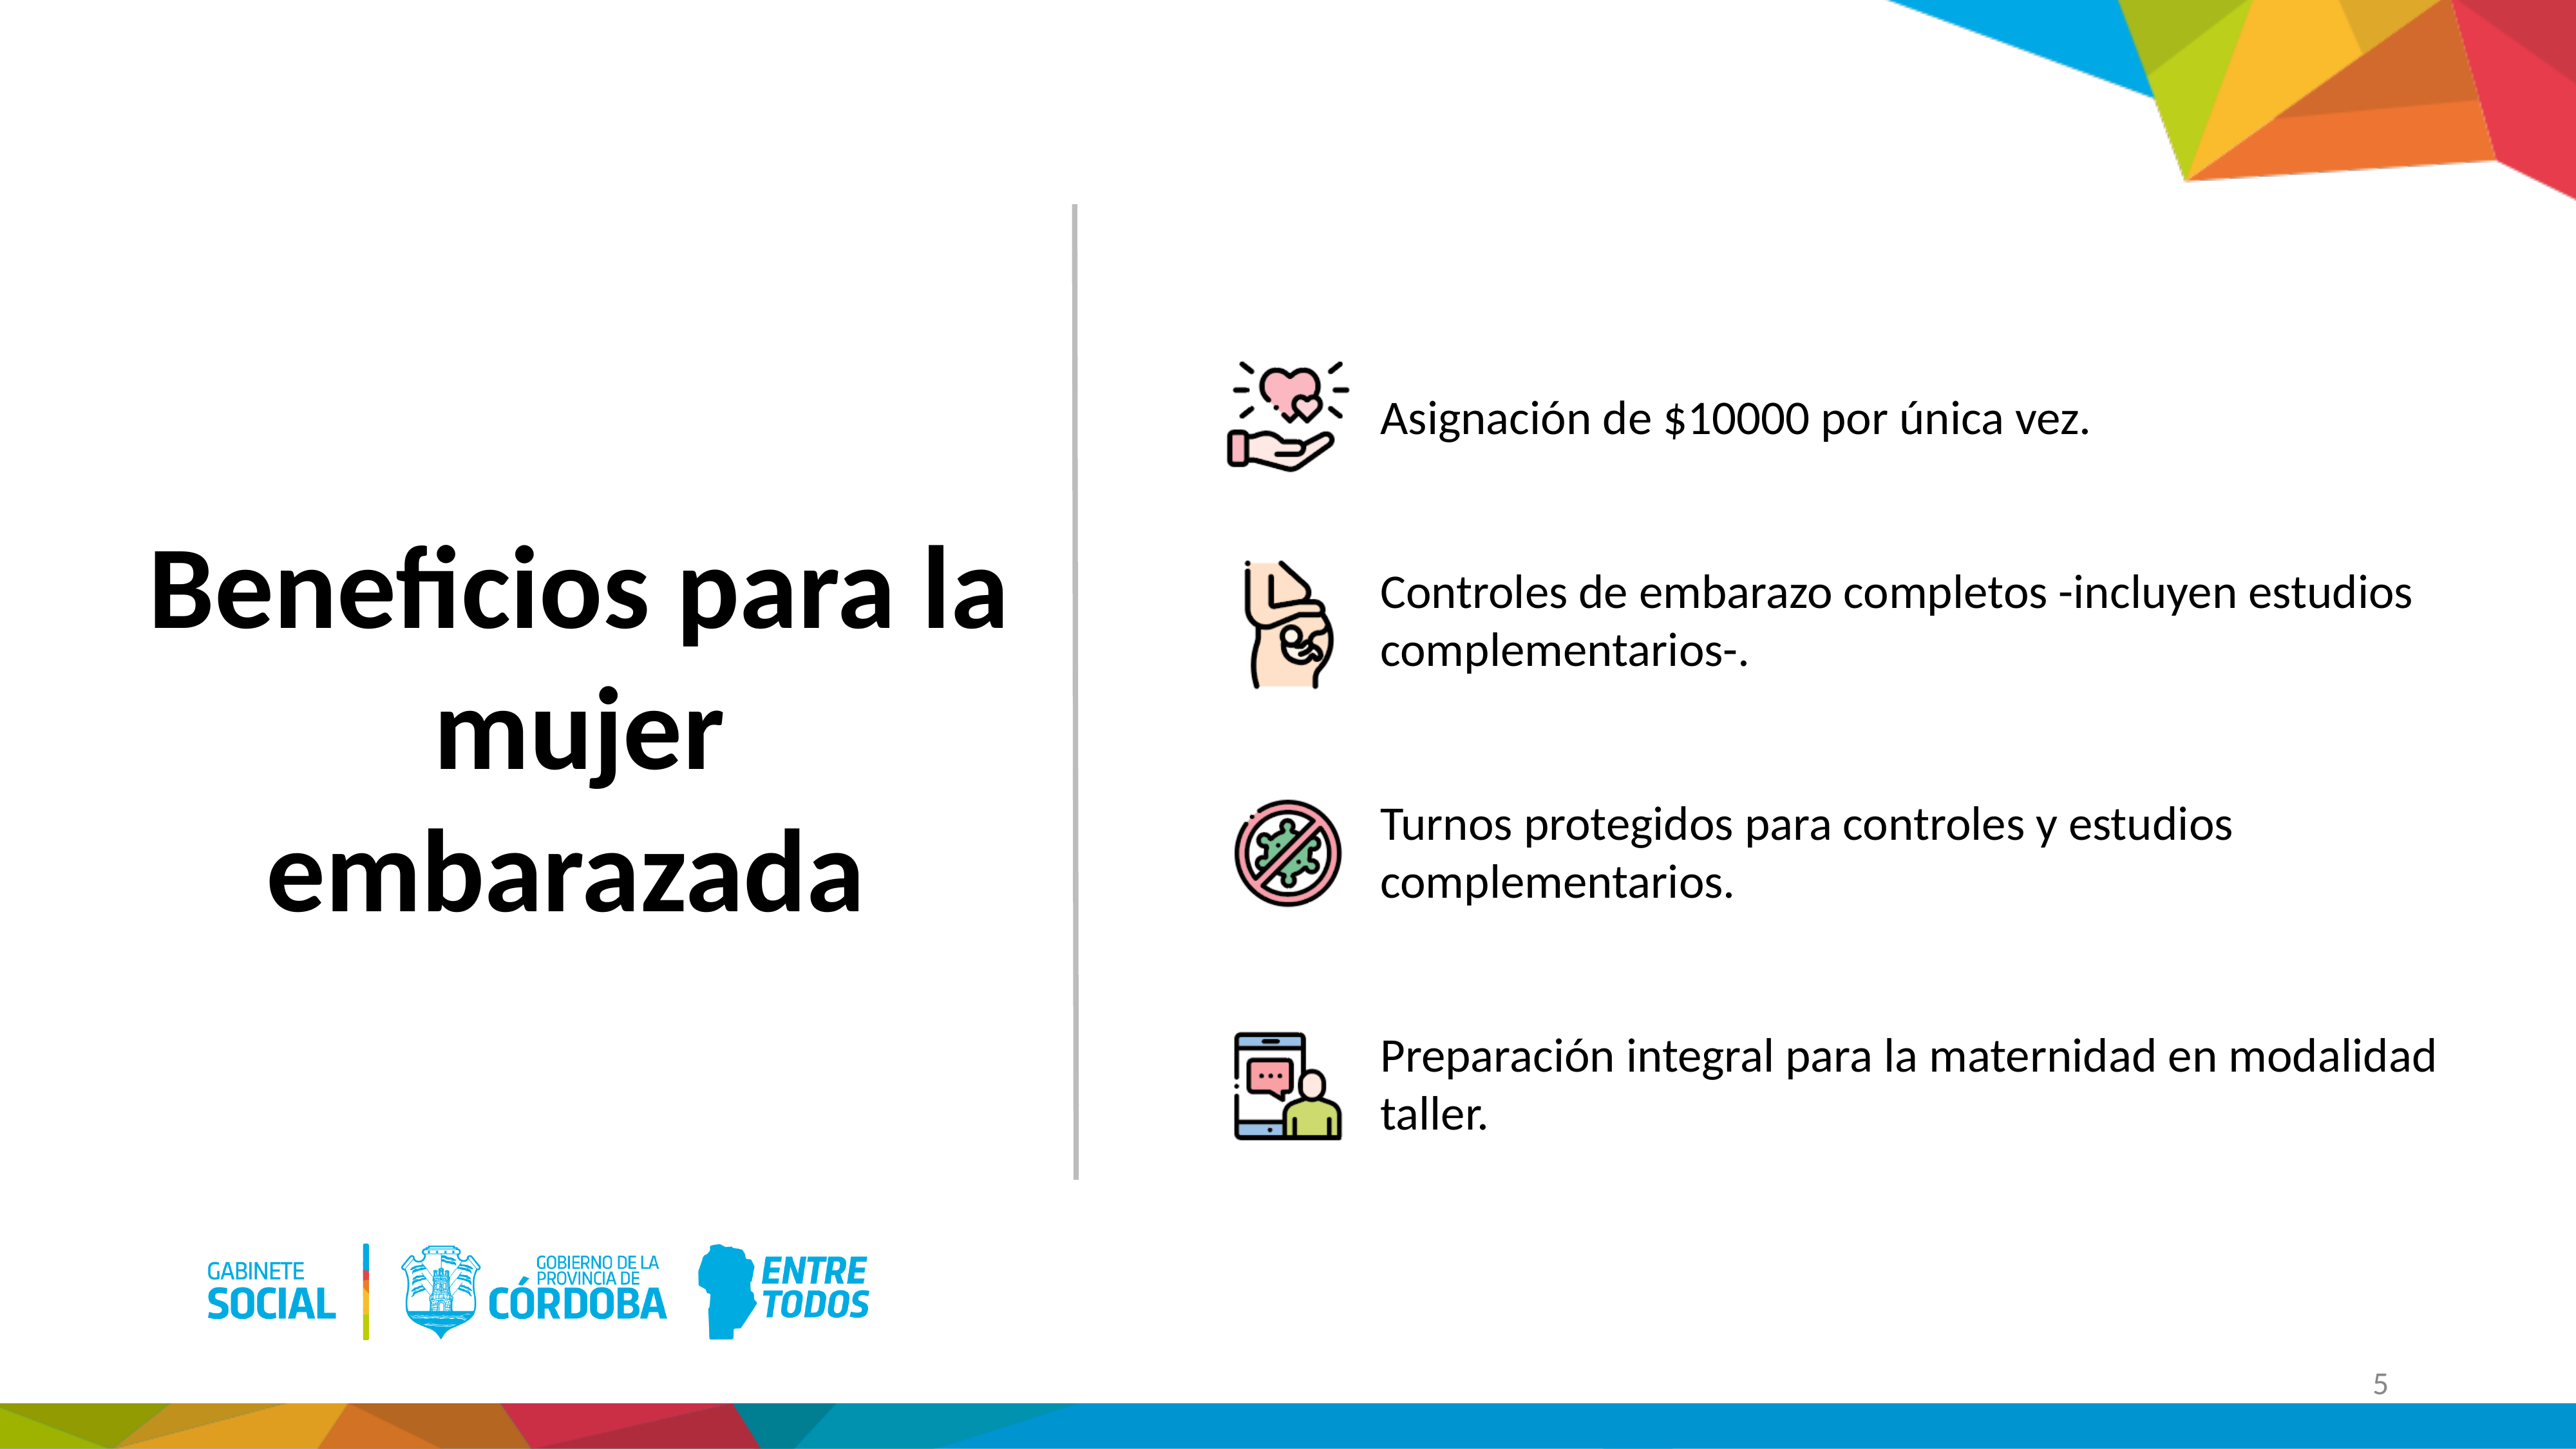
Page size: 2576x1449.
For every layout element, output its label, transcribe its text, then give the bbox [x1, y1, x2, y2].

picture [0, 1403, 1076, 1449]
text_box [1074, 204, 1077, 1180]
picture [1218, 355, 1358, 482]
picture [1229, 549, 1358, 705]
picture [717, 1244, 870, 1340]
picture [208, 1300, 222, 1314]
picture [1225, 1022, 1351, 1150]
picture [1222, 791, 1354, 916]
text_box Asignación de $10000 por única vez. Controles de embarazo completos -incluyen estudios complementarios-. Turnos protegidos para controles y estudios complementarios. Preparación integral para la maternidad en modalidad taller. [1380, 386, 2486, 1129]
text_box Beneficios para la mujer embarazada [127, 509, 1032, 940]
slide_number 5 [1819, 951, 2399, 1401]
picture [1871, 0, 2576, 205]
picture [208, 1244, 718, 1340]
